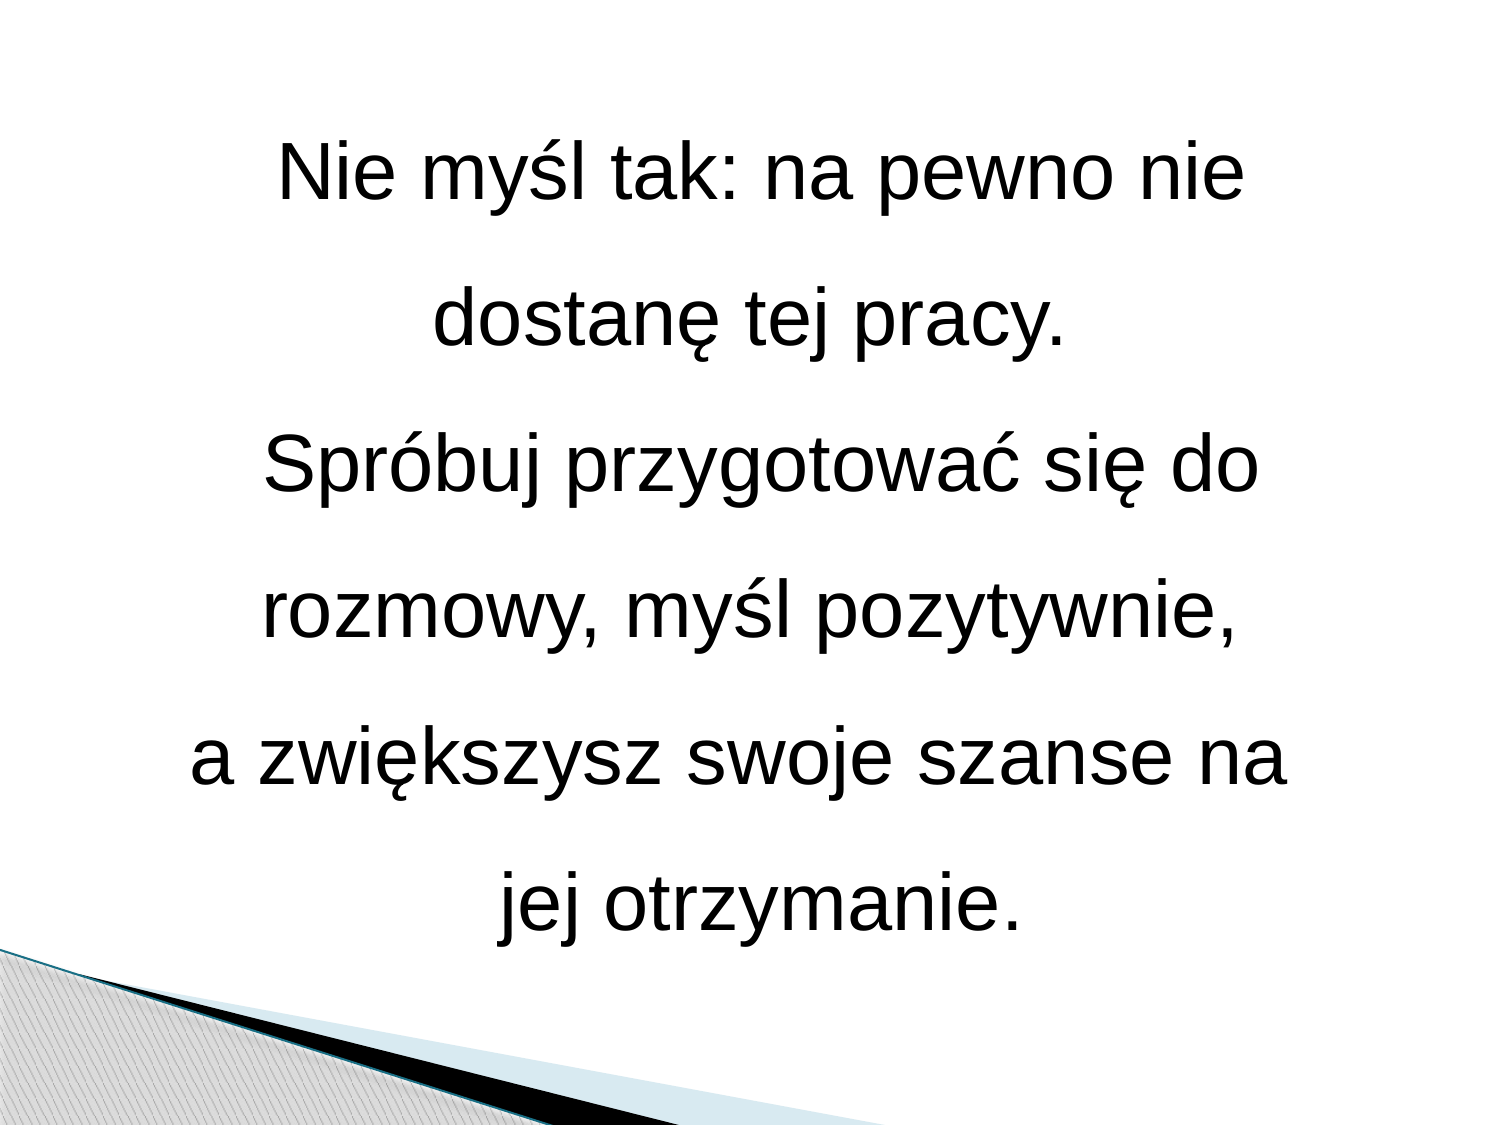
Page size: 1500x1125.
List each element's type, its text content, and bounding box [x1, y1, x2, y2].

text_box Nie myśl tak: na pewno nie dostanę tej pracy. Spróbuj przygotować się do rozmowy, myśl pozytywnie, a zwiększysz swoje szanse na jej otrzymanie. [164, 61, 1360, 954]
